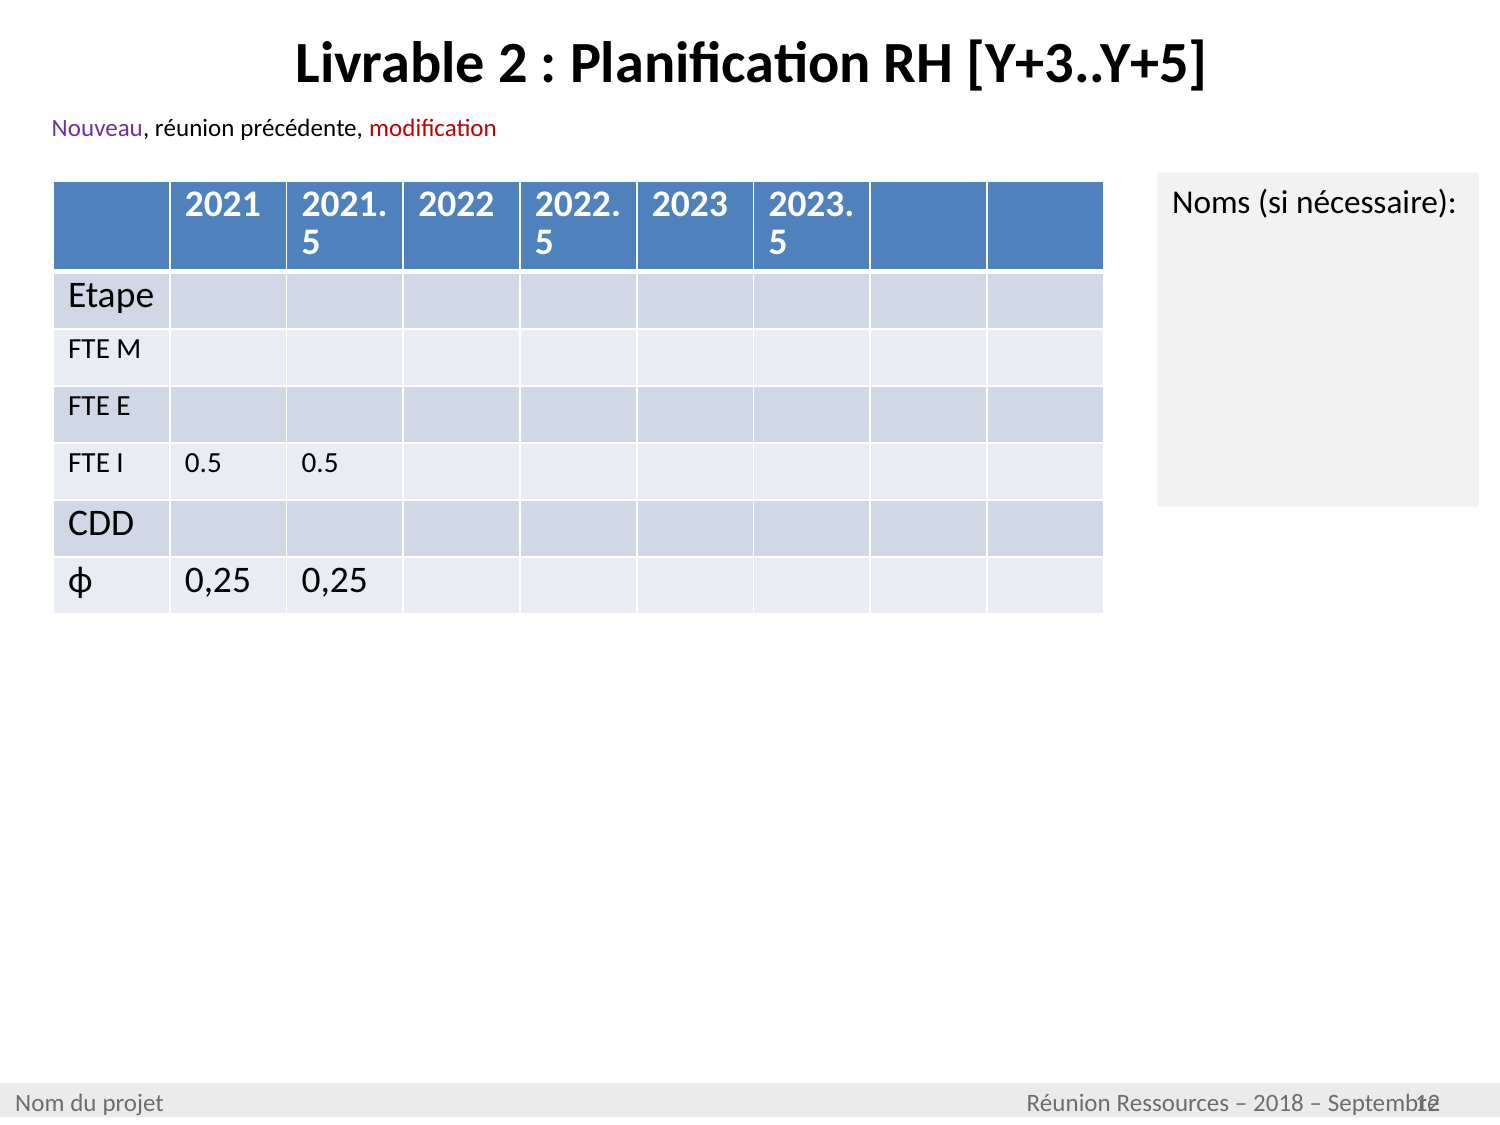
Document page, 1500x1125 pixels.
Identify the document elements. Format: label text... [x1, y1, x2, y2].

table_cell [638, 444, 753, 499]
table_cell [171, 387, 286, 442]
table_cell 0,25 [171, 558, 286, 613]
table_cell [754, 330, 869, 385]
table_cell [988, 444, 1103, 499]
table_cell [638, 558, 753, 613]
table_cell [521, 387, 636, 442]
table_cell [754, 387, 869, 442]
table_cell [638, 274, 753, 328]
text_box Nouveau, réunion précédente, modification [36, 103, 512, 149]
table_cell [871, 558, 986, 613]
table_cell [871, 444, 986, 499]
table_cell [171, 501, 286, 556]
table_cell [988, 501, 1103, 556]
table_cell [521, 444, 636, 499]
table_cell [287, 274, 402, 328]
table_cell [871, 274, 986, 328]
table_header 2021 [171, 182, 286, 269]
table_cell [988, 330, 1103, 385]
table_cell FTE I [54, 444, 169, 499]
table_cell [521, 501, 636, 556]
table_cell [287, 501, 402, 556]
table_cell [521, 330, 636, 385]
table_cell [988, 274, 1103, 328]
table_cell 0.5 [171, 444, 286, 499]
table_cell [287, 387, 402, 442]
table_header [988, 182, 1103, 269]
table_cell [404, 501, 519, 556]
table_cell [871, 501, 986, 556]
table_cell Etape [54, 274, 169, 328]
table_cell FTE E [54, 387, 169, 442]
table_cell [171, 274, 286, 328]
table_cell [871, 387, 986, 442]
table_cell [638, 330, 753, 385]
table_cell CDD [54, 501, 169, 556]
table_cell [404, 558, 519, 613]
table_cell [754, 558, 869, 613]
table_header 2021.5 [287, 182, 402, 269]
table_header 2022.5 [521, 182, 636, 269]
table_cell [404, 330, 519, 385]
table_header 2022 [404, 182, 519, 269]
table_cell [754, 444, 869, 499]
table_cell [404, 387, 519, 442]
table_cell [171, 330, 286, 385]
table_cell [521, 274, 636, 328]
table_cell ϕ [54, 558, 169, 613]
table_cell [754, 501, 869, 556]
table_header 2023.5 [754, 182, 869, 269]
table_cell FTE M [54, 330, 169, 385]
table_cell [287, 330, 402, 385]
table_cell [988, 558, 1103, 613]
table_cell [988, 387, 1103, 442]
table_cell [638, 387, 753, 442]
table_cell [521, 558, 636, 613]
table_cell [871, 330, 986, 385]
table_cell [638, 501, 753, 556]
table_header [54, 182, 169, 269]
table_header 2023 [638, 182, 753, 269]
table_cell [404, 274, 519, 328]
table_cell [754, 274, 869, 328]
text_box Noms (si nécessaire): [1157, 172, 1479, 507]
text_box Livrable 2 : Planification RH [Y+3..Y+5] [76, 7, 1427, 112]
table_cell [404, 444, 519, 499]
table_cell 0,25 [287, 558, 402, 613]
table_cell 0.5 [287, 444, 402, 499]
table_header [871, 182, 986, 269]
